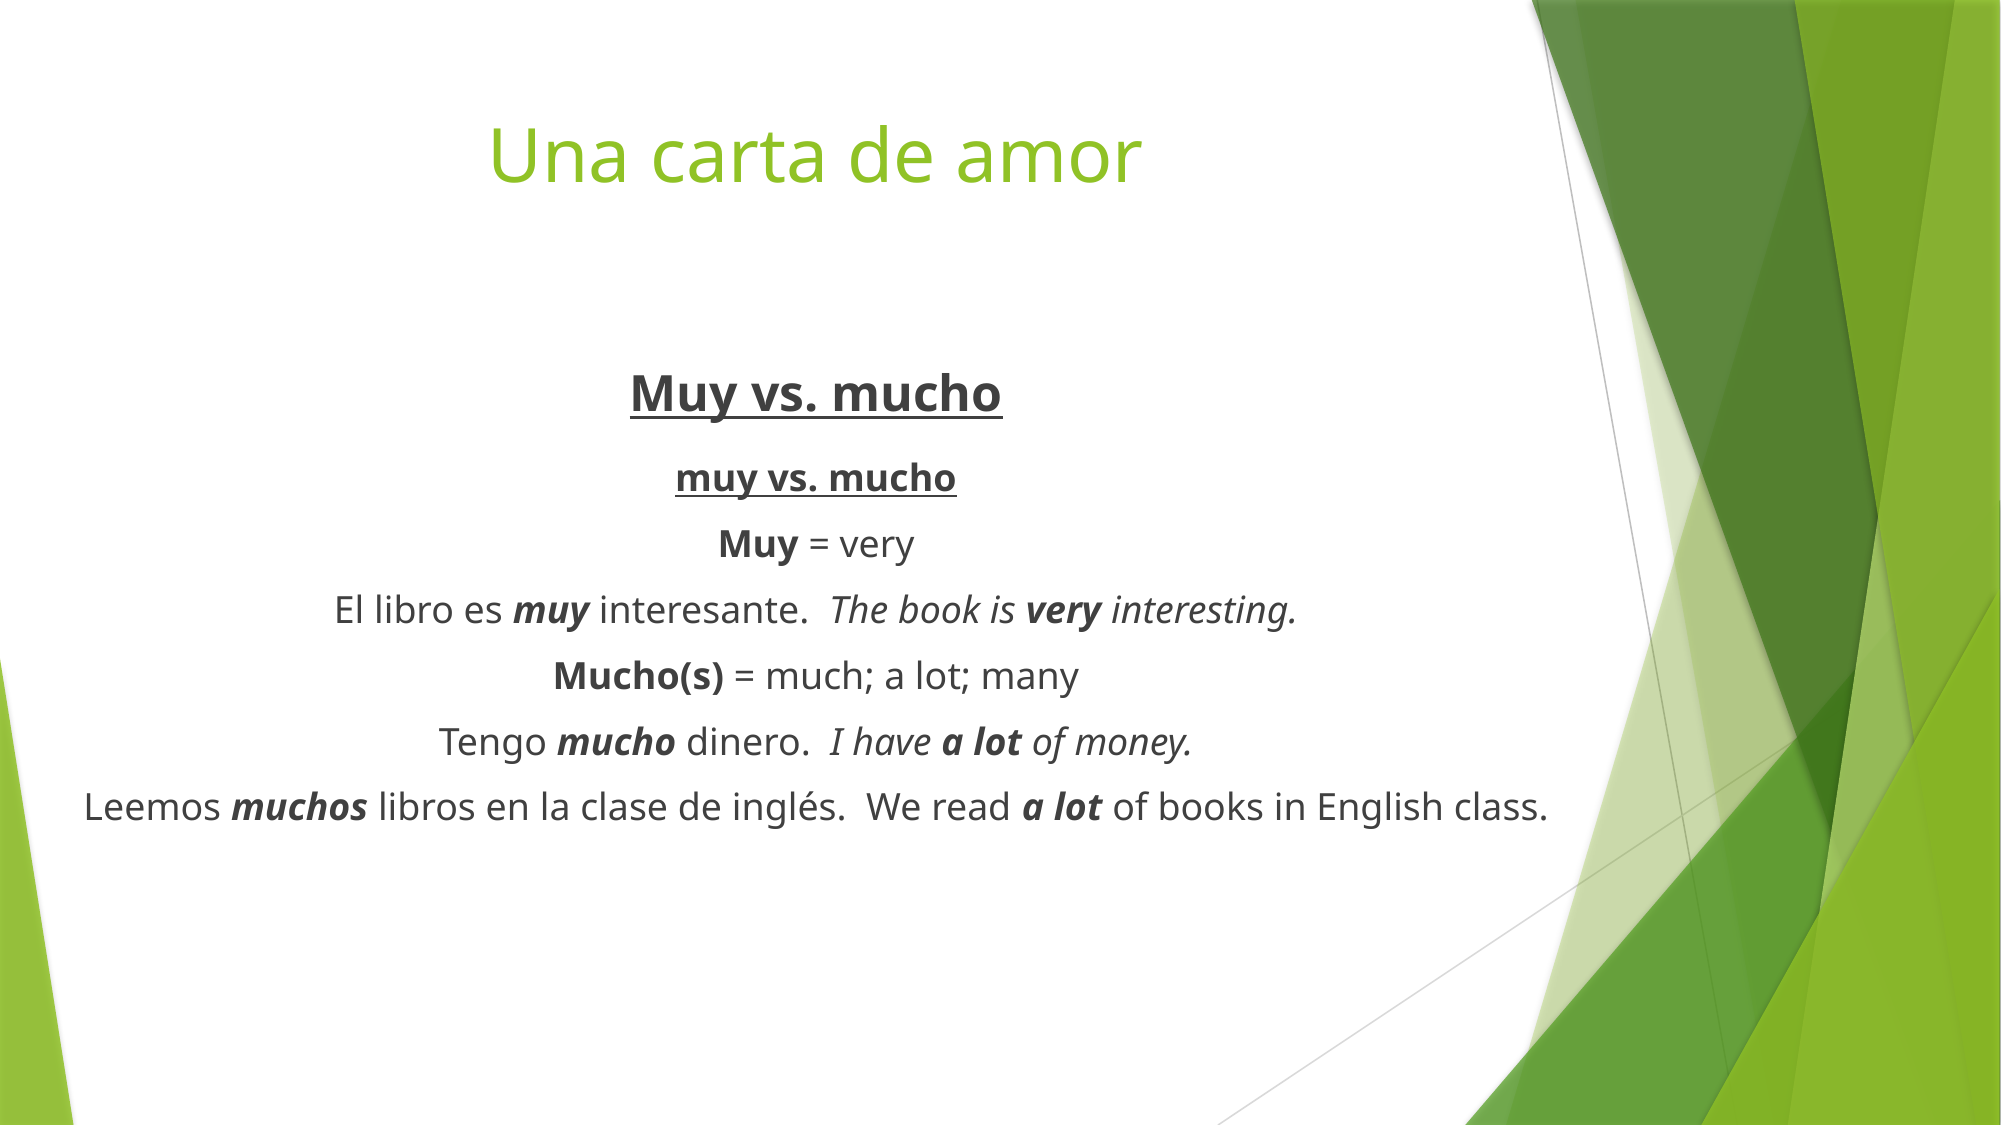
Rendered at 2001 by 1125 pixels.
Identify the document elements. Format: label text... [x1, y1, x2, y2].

text_box muy vs. mucho Muy = very El libro es muy interesante. The book is very interesting. Mucho(s) = much; a lot; many Tengo mucho dinero. I have a lot of money. Leemos muchos libros en la clase de inglés. We read a lot of books in English class. [28, 446, 1604, 991]
list Muy vs. mucho [111, 354, 1522, 446]
title Una carta de amor [111, 99, 1522, 317]
